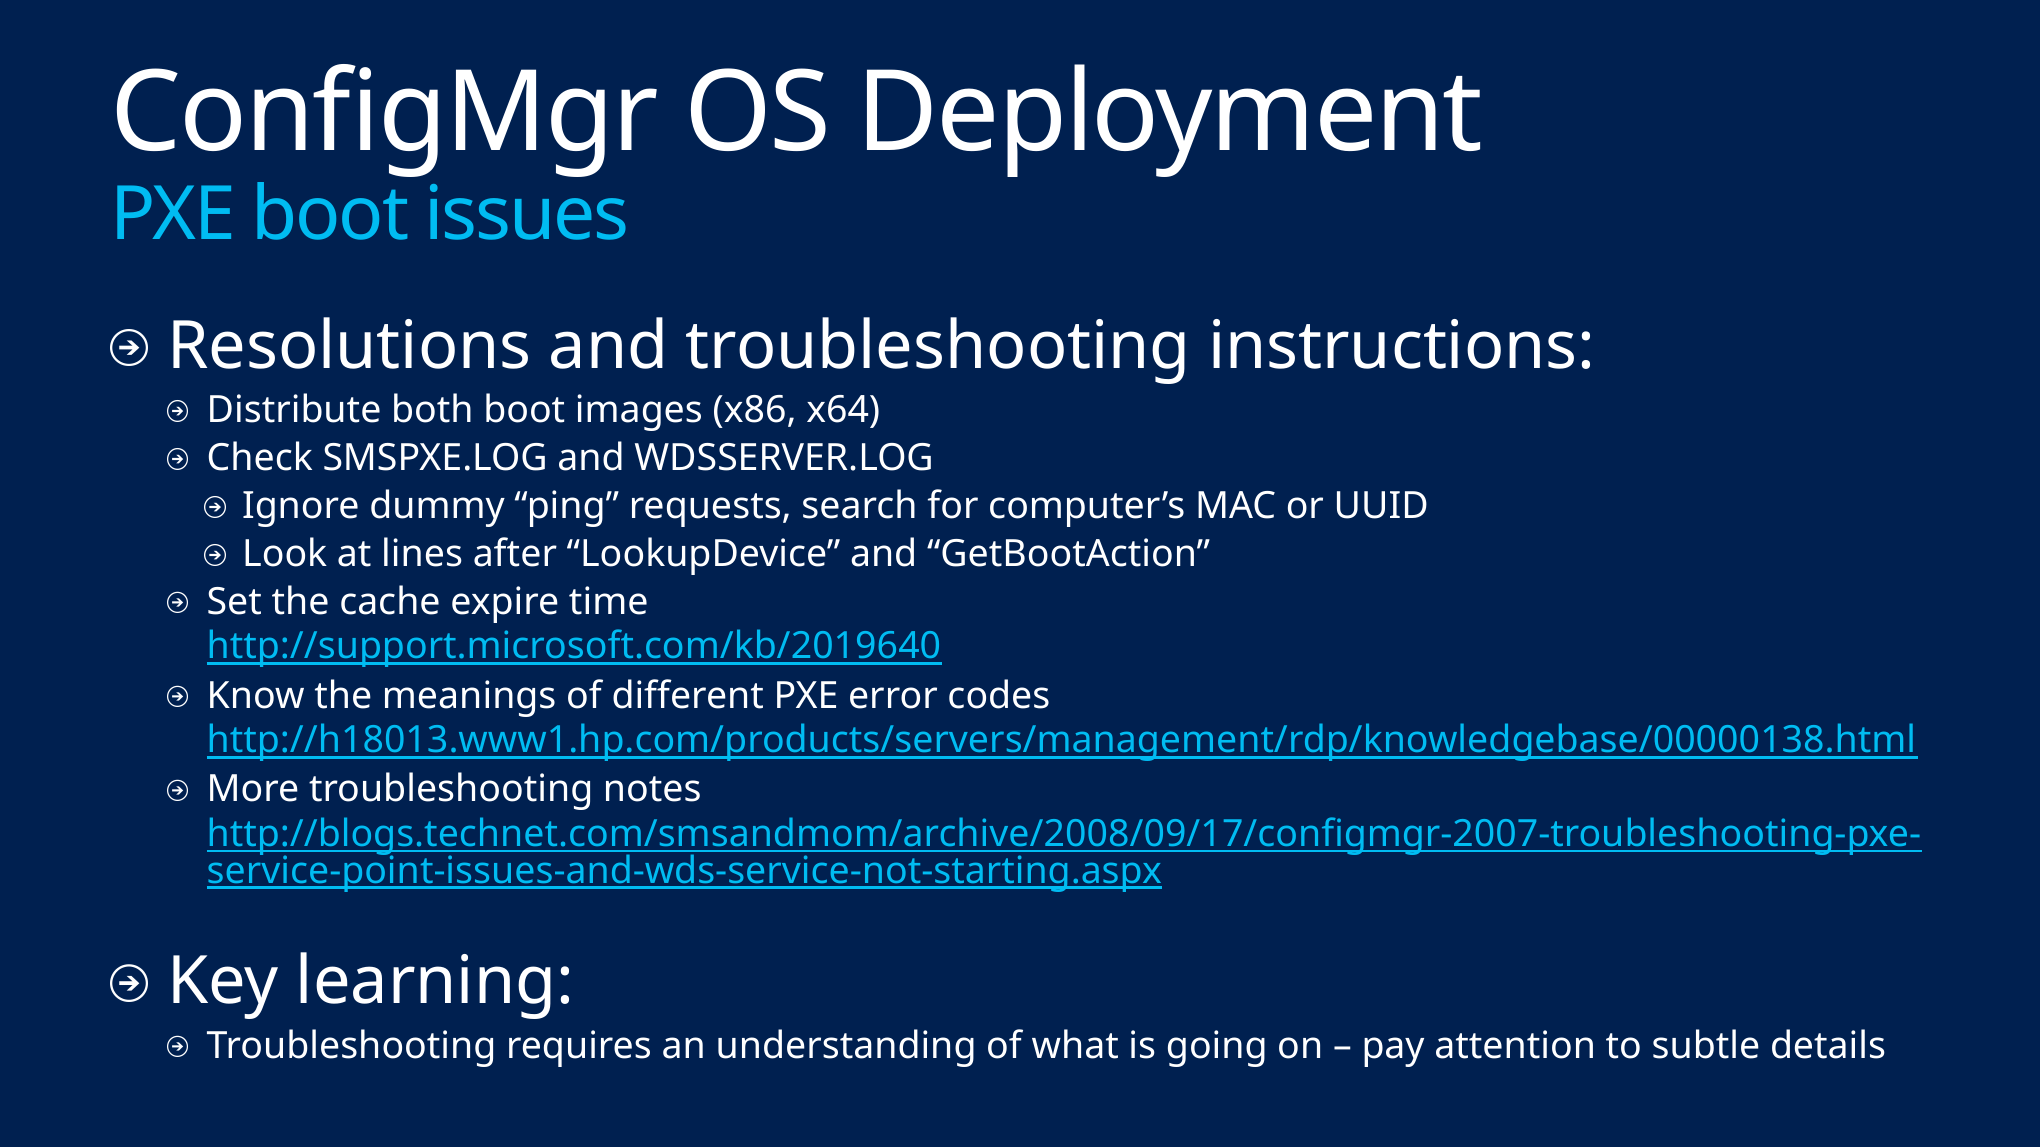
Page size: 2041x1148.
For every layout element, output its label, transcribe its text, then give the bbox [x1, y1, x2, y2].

picture [110, 319, 158, 366]
picture [167, 442, 194, 470]
picture [110, 954, 158, 1002]
picture [167, 394, 194, 422]
list Resolutions and troubleshooting instructions: Distribute both boot images (x86, x64) Check SMSPXE.LOG and WDSSERVER.LOG Ignore dummy “ping” requests, search for computer’s MAC or UUID Look at lines after “LookupDevice” and “GetBootAction” Set the cache expire time http://support.microsoft.com/kb/2019640 Know the meanings of different PXE error codes http://h18013.www1.hp.com/products/servers/management/rdp/knowledgebase/00000138.html More troubleshooting notes http://blogs.technet.com/smsandmom/archive/2008/09/17/configmgr-2007-troubleshooting-pxe-service-point-issues-and-wds-service-not-starting.aspx Key learning: Troubleshooting requires an understanding of what is going on – pay attention to subtle details [86, 295, 1953, 1051]
picture [167, 586, 194, 613]
picture [167, 680, 194, 707]
title ConfigMgr OS Deployment PXE boot issues [86, 38, 1953, 141]
picture [204, 490, 231, 518]
picture [204, 538, 231, 566]
picture [167, 1030, 194, 1057]
picture [167, 774, 194, 801]
